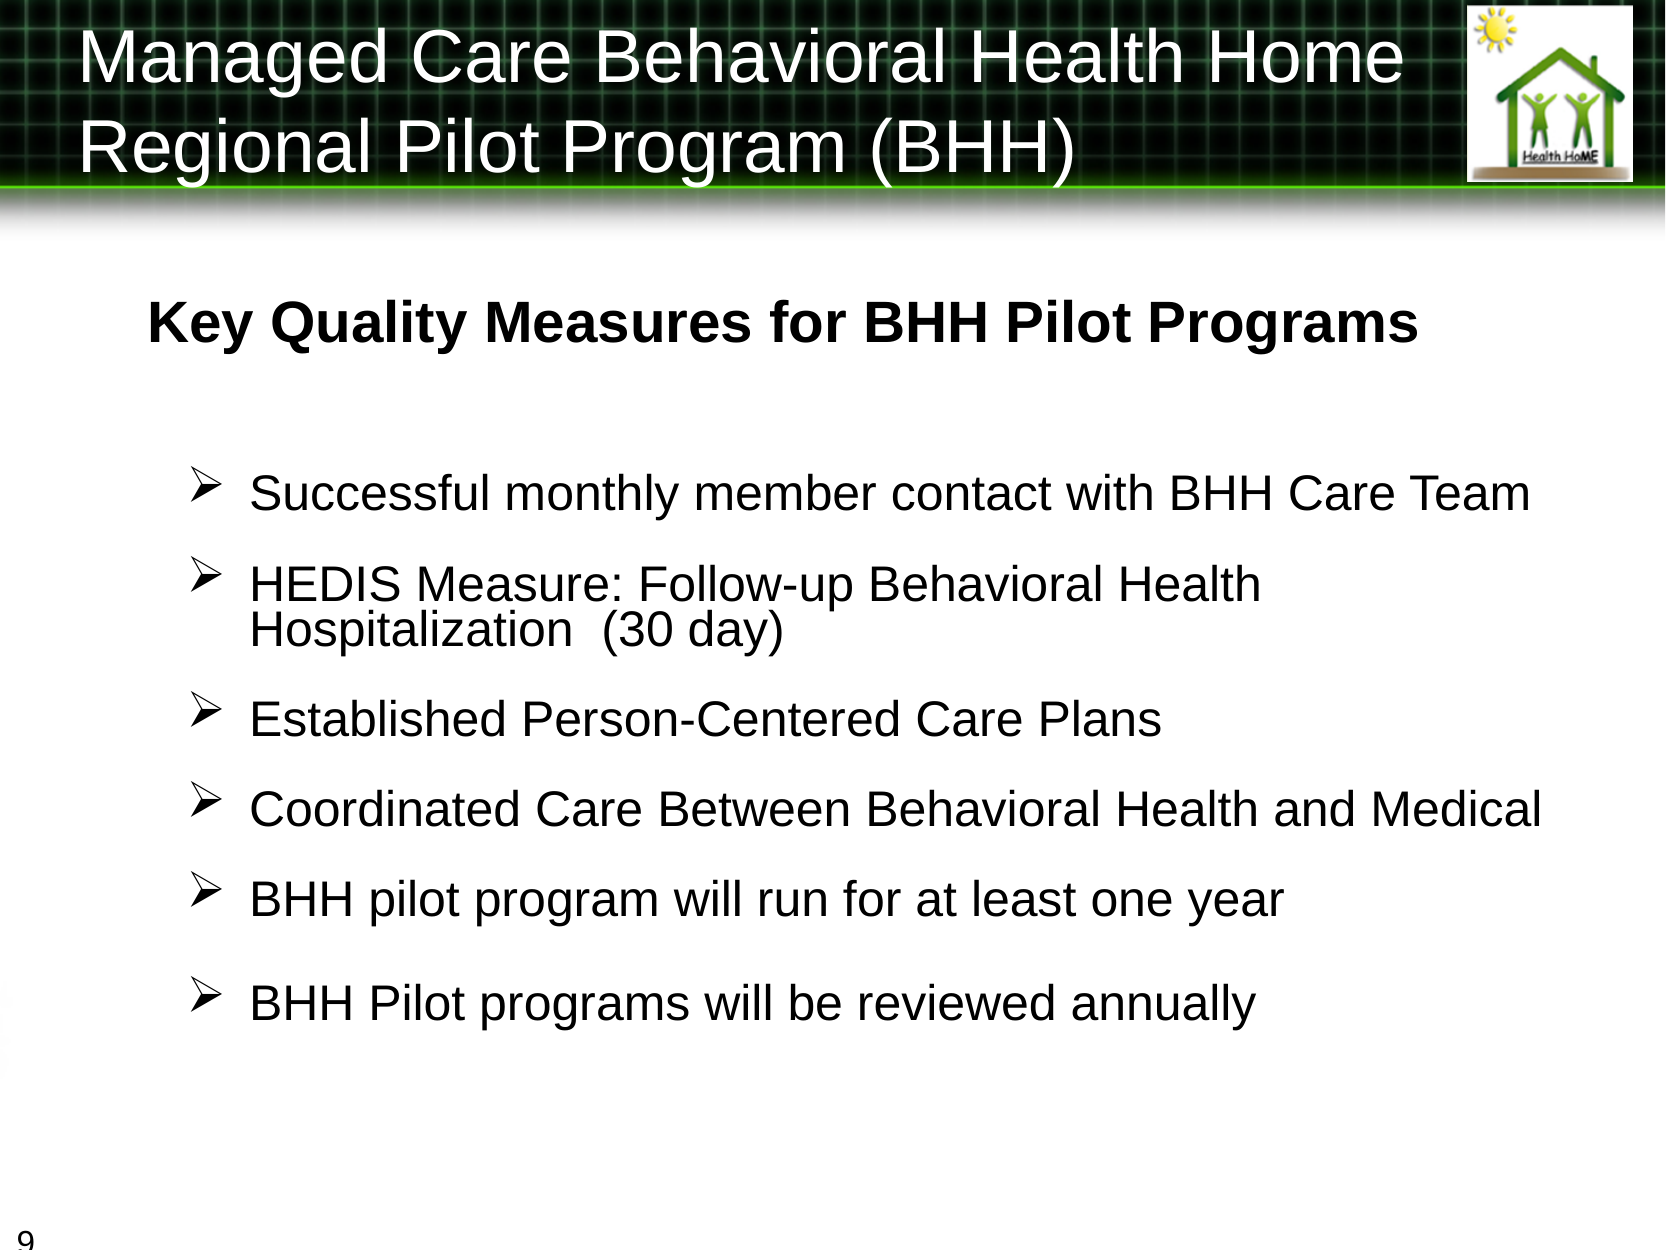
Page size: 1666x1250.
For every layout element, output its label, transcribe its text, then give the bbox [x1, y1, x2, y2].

slide_number 9 [0, 1212, 88, 1250]
text_box Managed Care Behavioral Health Home Regional Pilot Program (BHH) [62, 0, 1478, 175]
list Successful monthly member contact with BHH Care Team HEDIS Measure: Follow-up Behavioral Health Hospitalization (30 day) Established Person-Centered Care Plans Coordinated Care Between Behavioral Health and Medical BHH pilot program will run for at least one year BHH Pilot programs will be reviewed annually [170, 437, 1586, 1138]
picture [0, 0, 1666, 1249]
text_box Key Quality Measures for BHH Pilot Programs [132, 276, 1446, 362]
